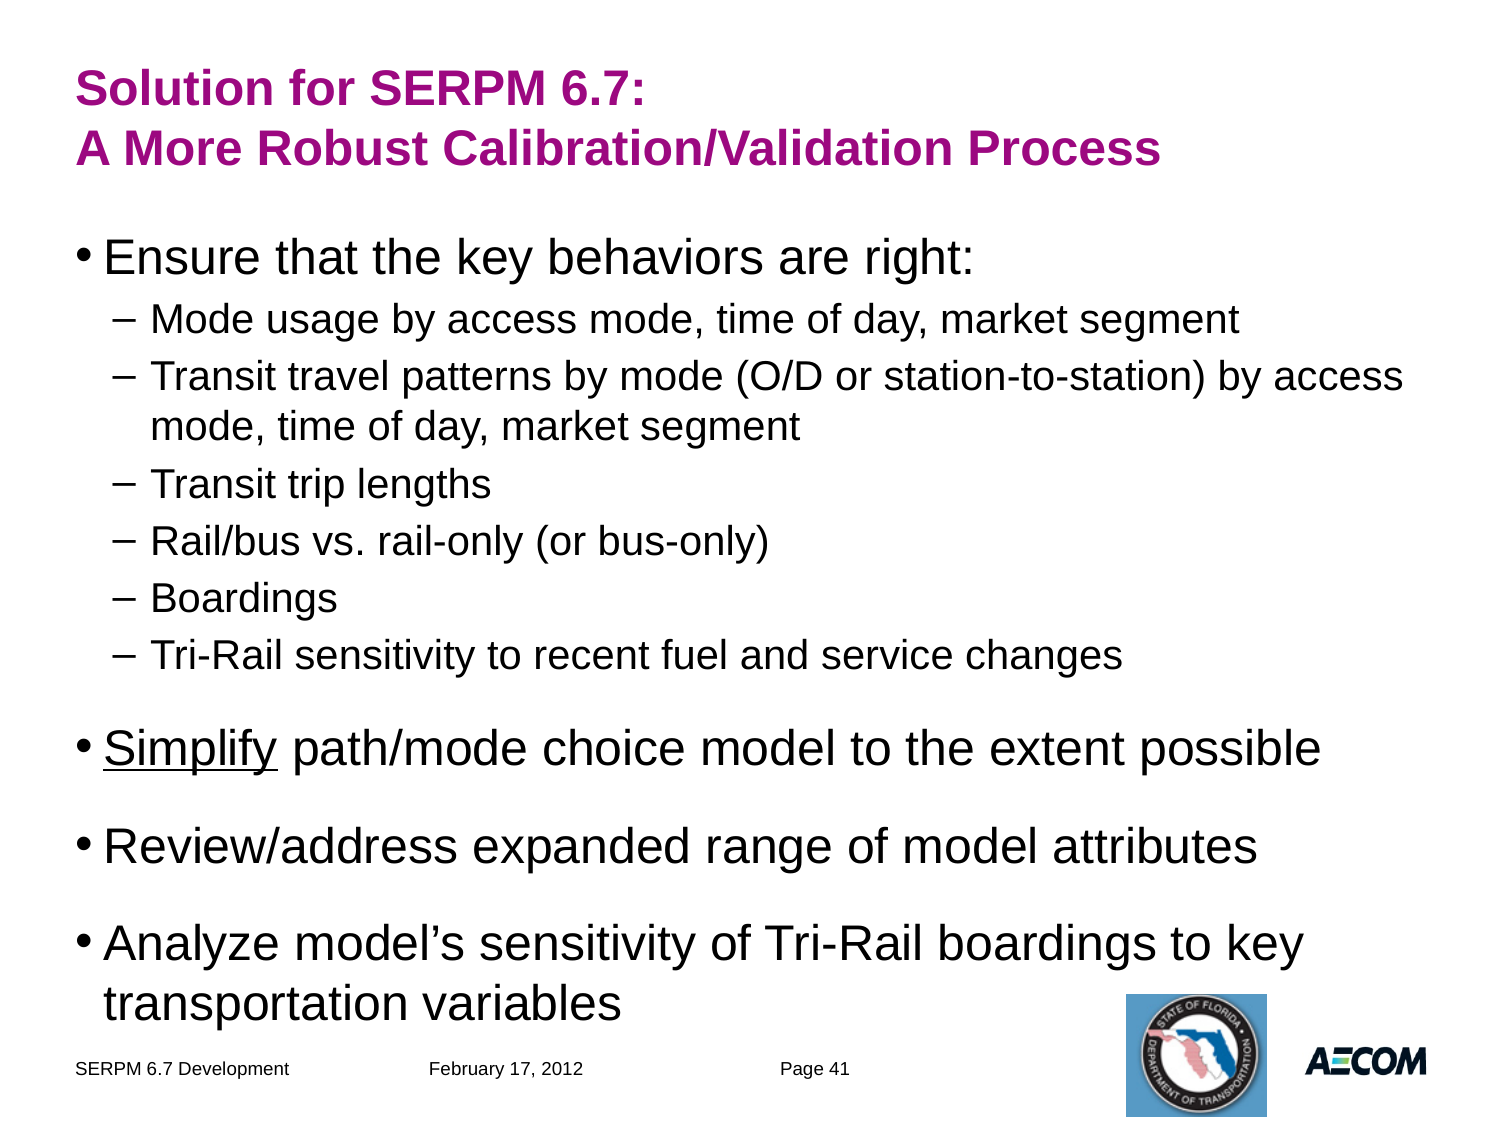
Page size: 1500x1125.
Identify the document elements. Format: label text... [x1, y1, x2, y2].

picture [1302, 1041, 1429, 1080]
picture [1126, 994, 1267, 1117]
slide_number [428, 1054, 719, 1081]
footer SERPM 6.7 Development [75, 1054, 369, 1081]
title Solution for SERPM 6.7: A More Robust Calibration/Validation Process [75, 55, 1425, 188]
slide_number Page 41 [779, 1054, 927, 1081]
list Ensure that the key behaviors are right: Mode usage by access mode, time of day, market segment Transit travel patterns by mode (O/D or station-to-station) by access mode, time of day, market segment Transit trip lengths Rail/bus vs. rail-only (or bus-only) Boardings Tri-Rail sensitivity to recent fuel and service changes Simplify path/mode choice model to the extent possible Review/address expanded range of model attributes Analyze model’s sensitivity of Tri-Rail boardings to key transportation variables [75, 224, 1425, 986]
